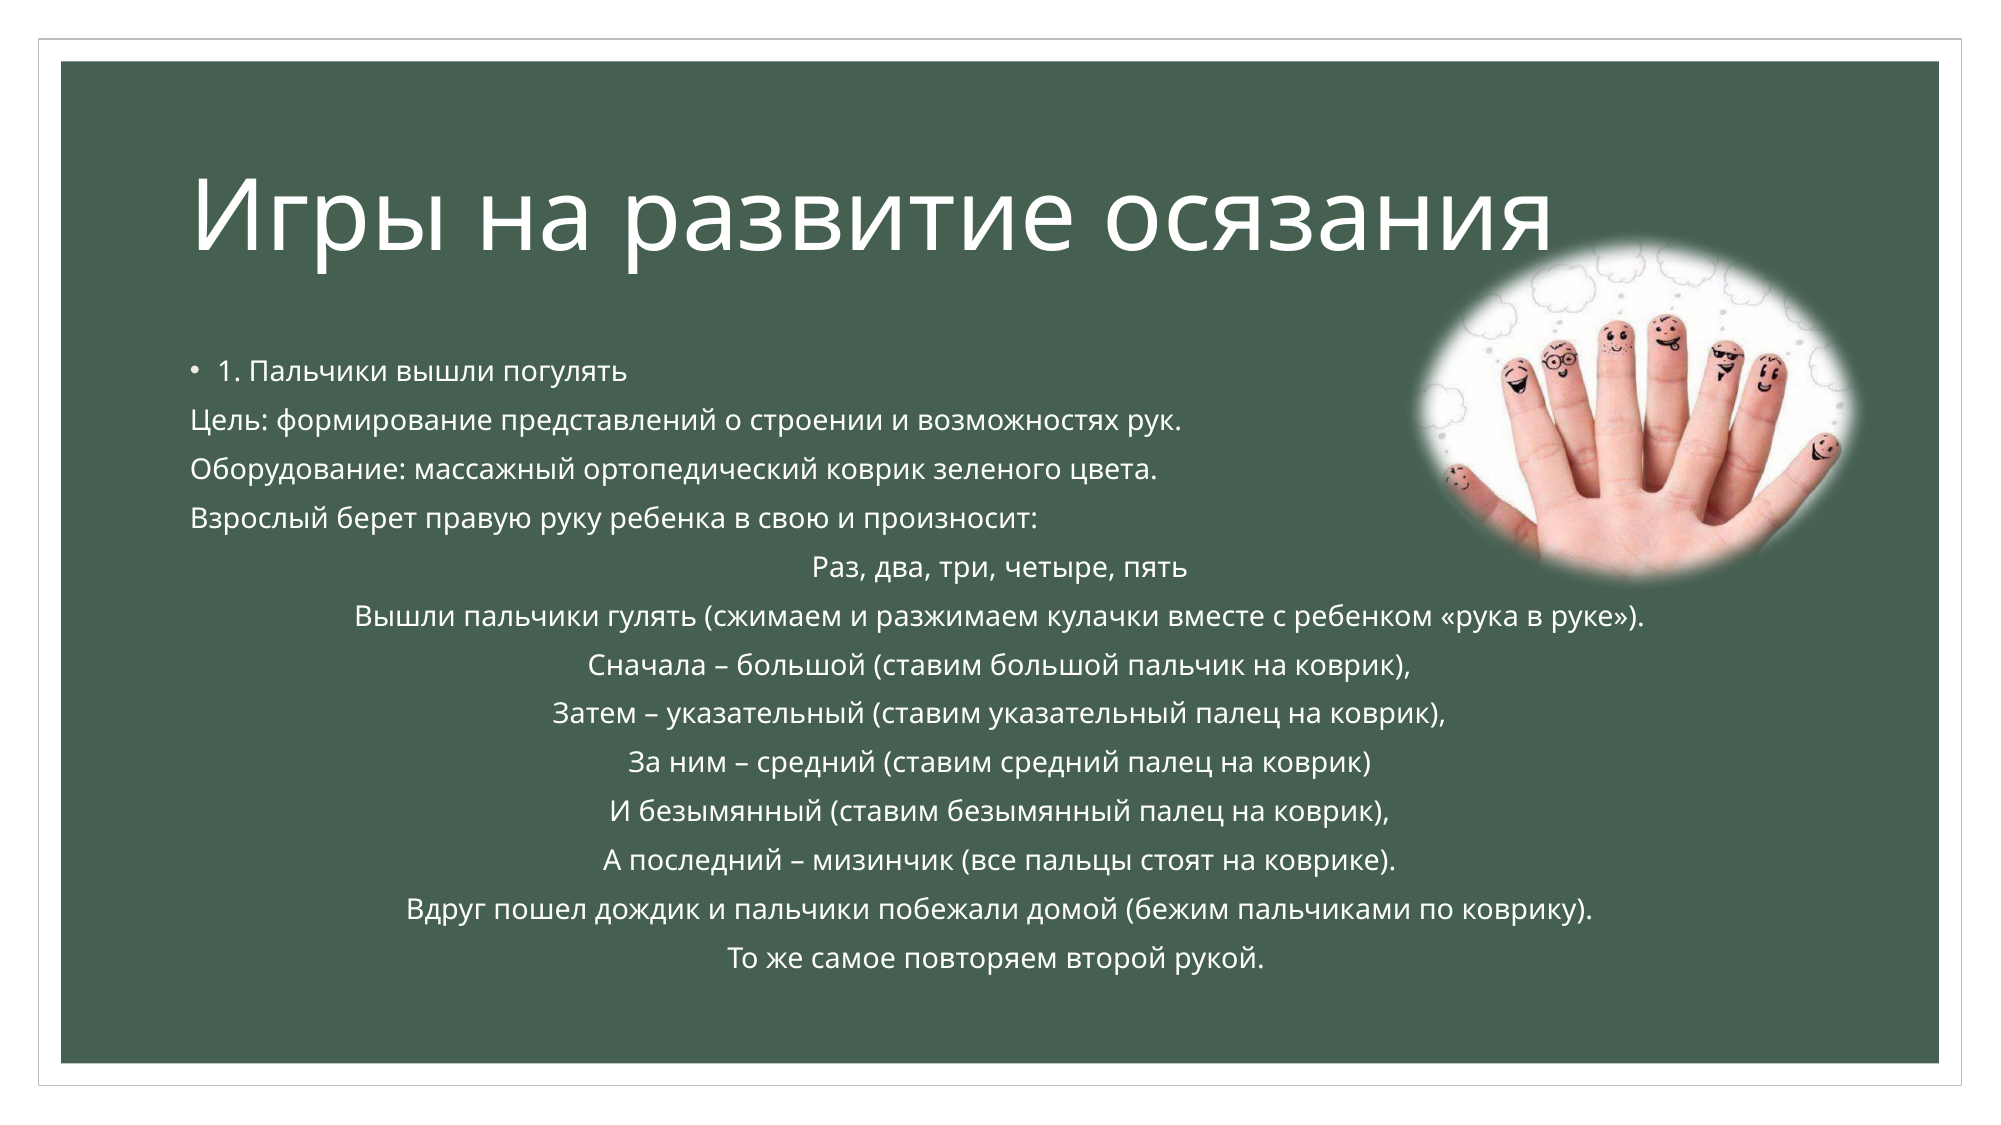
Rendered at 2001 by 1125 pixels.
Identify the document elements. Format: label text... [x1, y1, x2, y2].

picture [1402, 227, 1871, 594]
list 1. Пальчики вышли погулять Цель: формирование представлений о строении и возможностях рук. Оборудование: массажный ортопедический коврик зеленого цвета. Взрослый берет правую руку ребенка в свою и произносит: Раз, два, три, четыре, пять Вышли пальчики гулять (сжимаем и разжимаем кулачки вместе с ребенком «рука в руке»). Сначала – большой (ставим большой пальчик на коврик), Затем – указательный (ставим указательный палец на коврик), За ним – средний (ставим средний палец на коврик) И безымянный (ставим безымянный палец на коврик), А последний – мизинчик (все пальцы стоят на коврике). Вдруг пошел дождик и пальчики побежали домой (бежим пальчиками по коврику). То же самое повторяем второй рукой. [174, 345, 1825, 990]
title Игры на развитие осязания [174, 105, 1825, 331]
